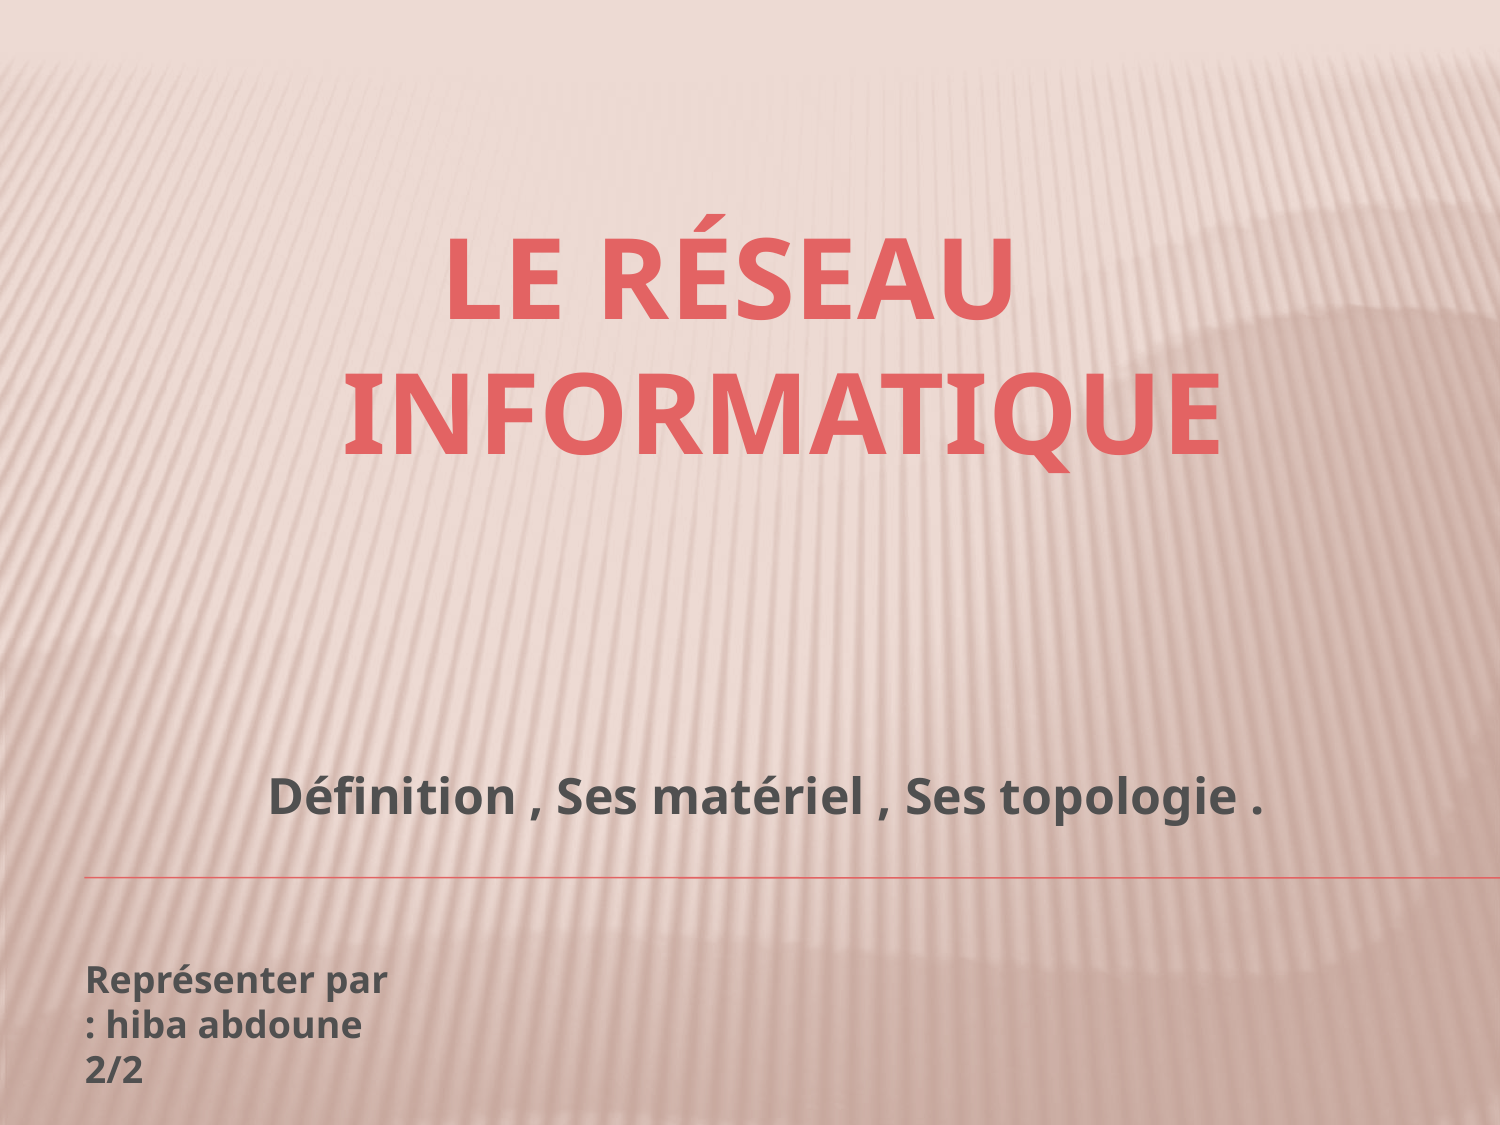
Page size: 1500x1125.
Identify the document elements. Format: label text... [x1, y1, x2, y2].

subtitle Définition , Ses matériel , Ses topologie . [70, 703, 1458, 832]
text_box Représenter par : hiba abdoune 2/2 [70, 949, 411, 1099]
title Le réseau informatique [328, 199, 1500, 844]
